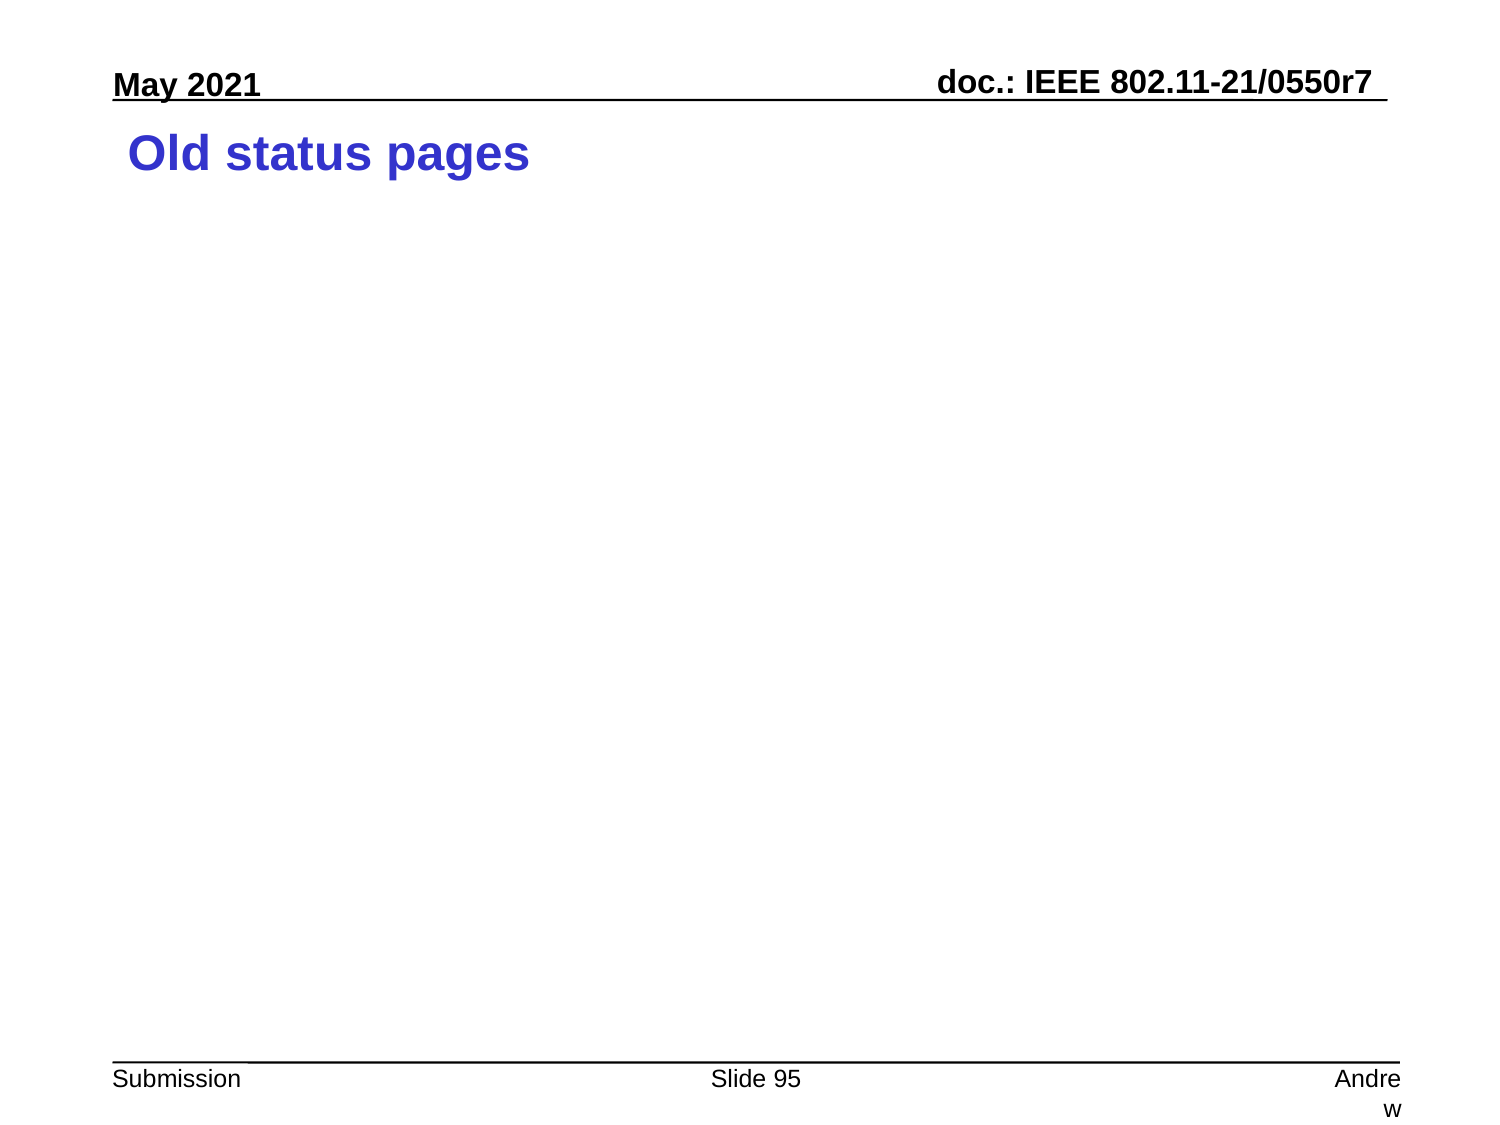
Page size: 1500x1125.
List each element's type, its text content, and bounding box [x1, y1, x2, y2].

title Old status pages [112, 112, 1388, 288]
footer Andrew Myles, Cisco [1320, 1061, 1402, 1093]
slide_number Slide 95 [709, 1061, 803, 1093]
